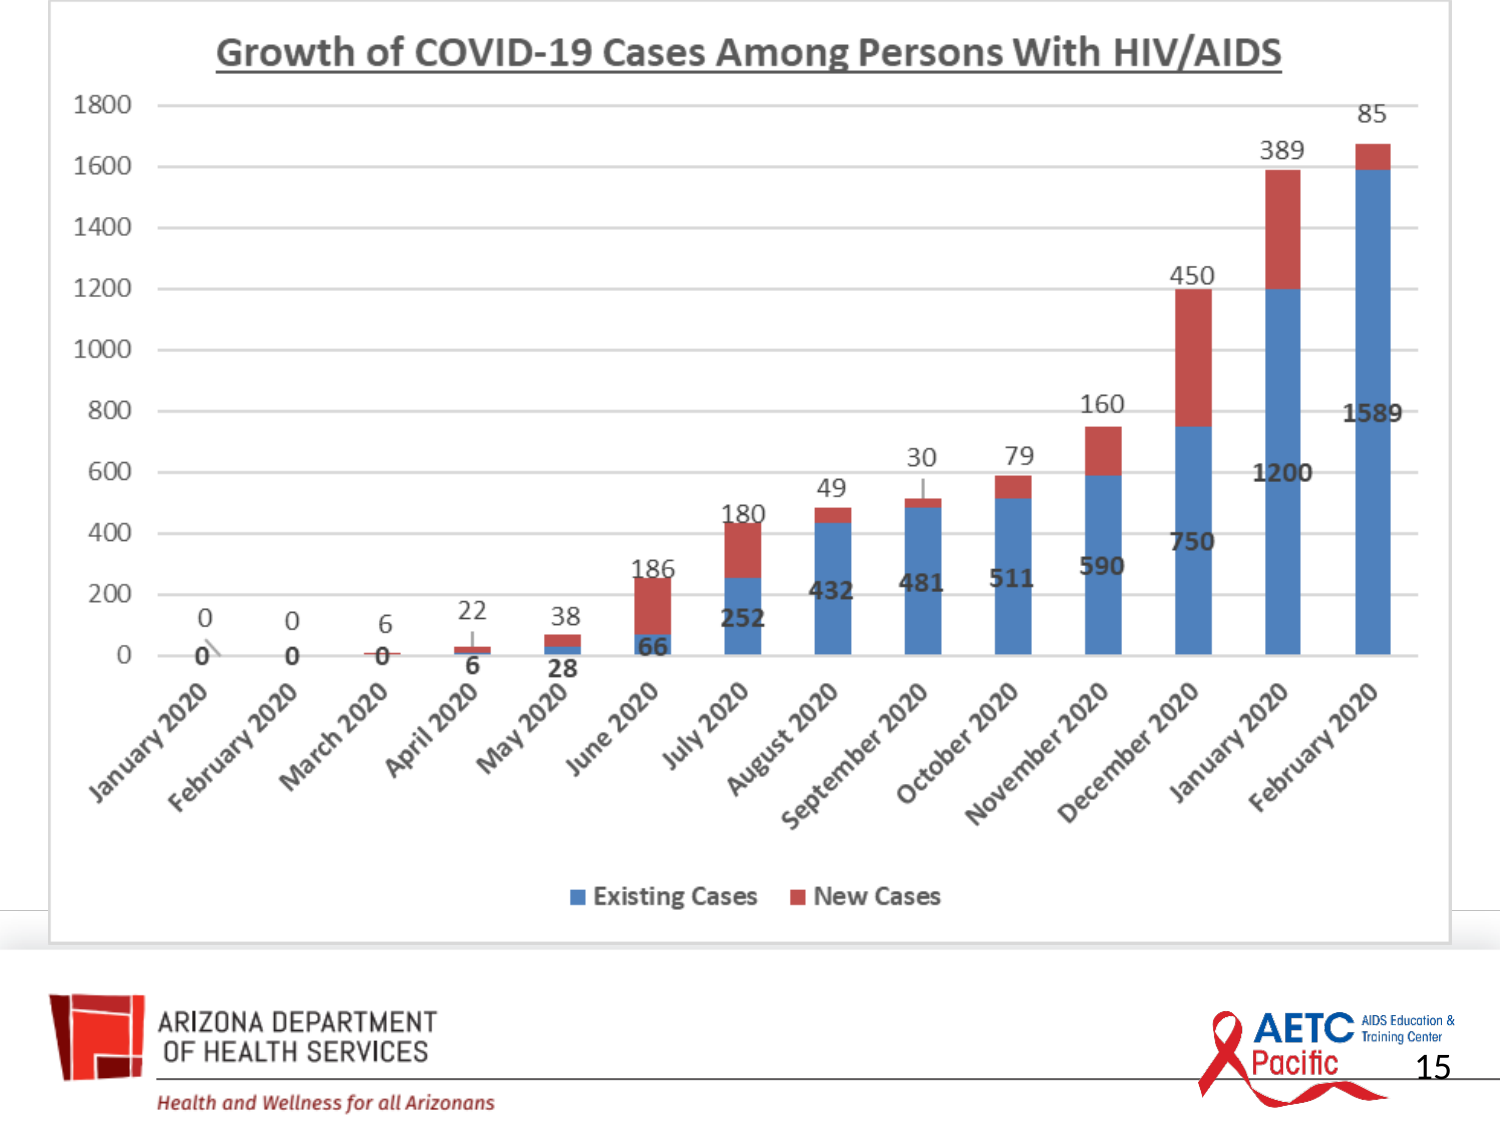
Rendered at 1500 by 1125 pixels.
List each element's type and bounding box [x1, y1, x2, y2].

picture [1195, 1000, 1457, 1116]
picture [48, 0, 1452, 945]
